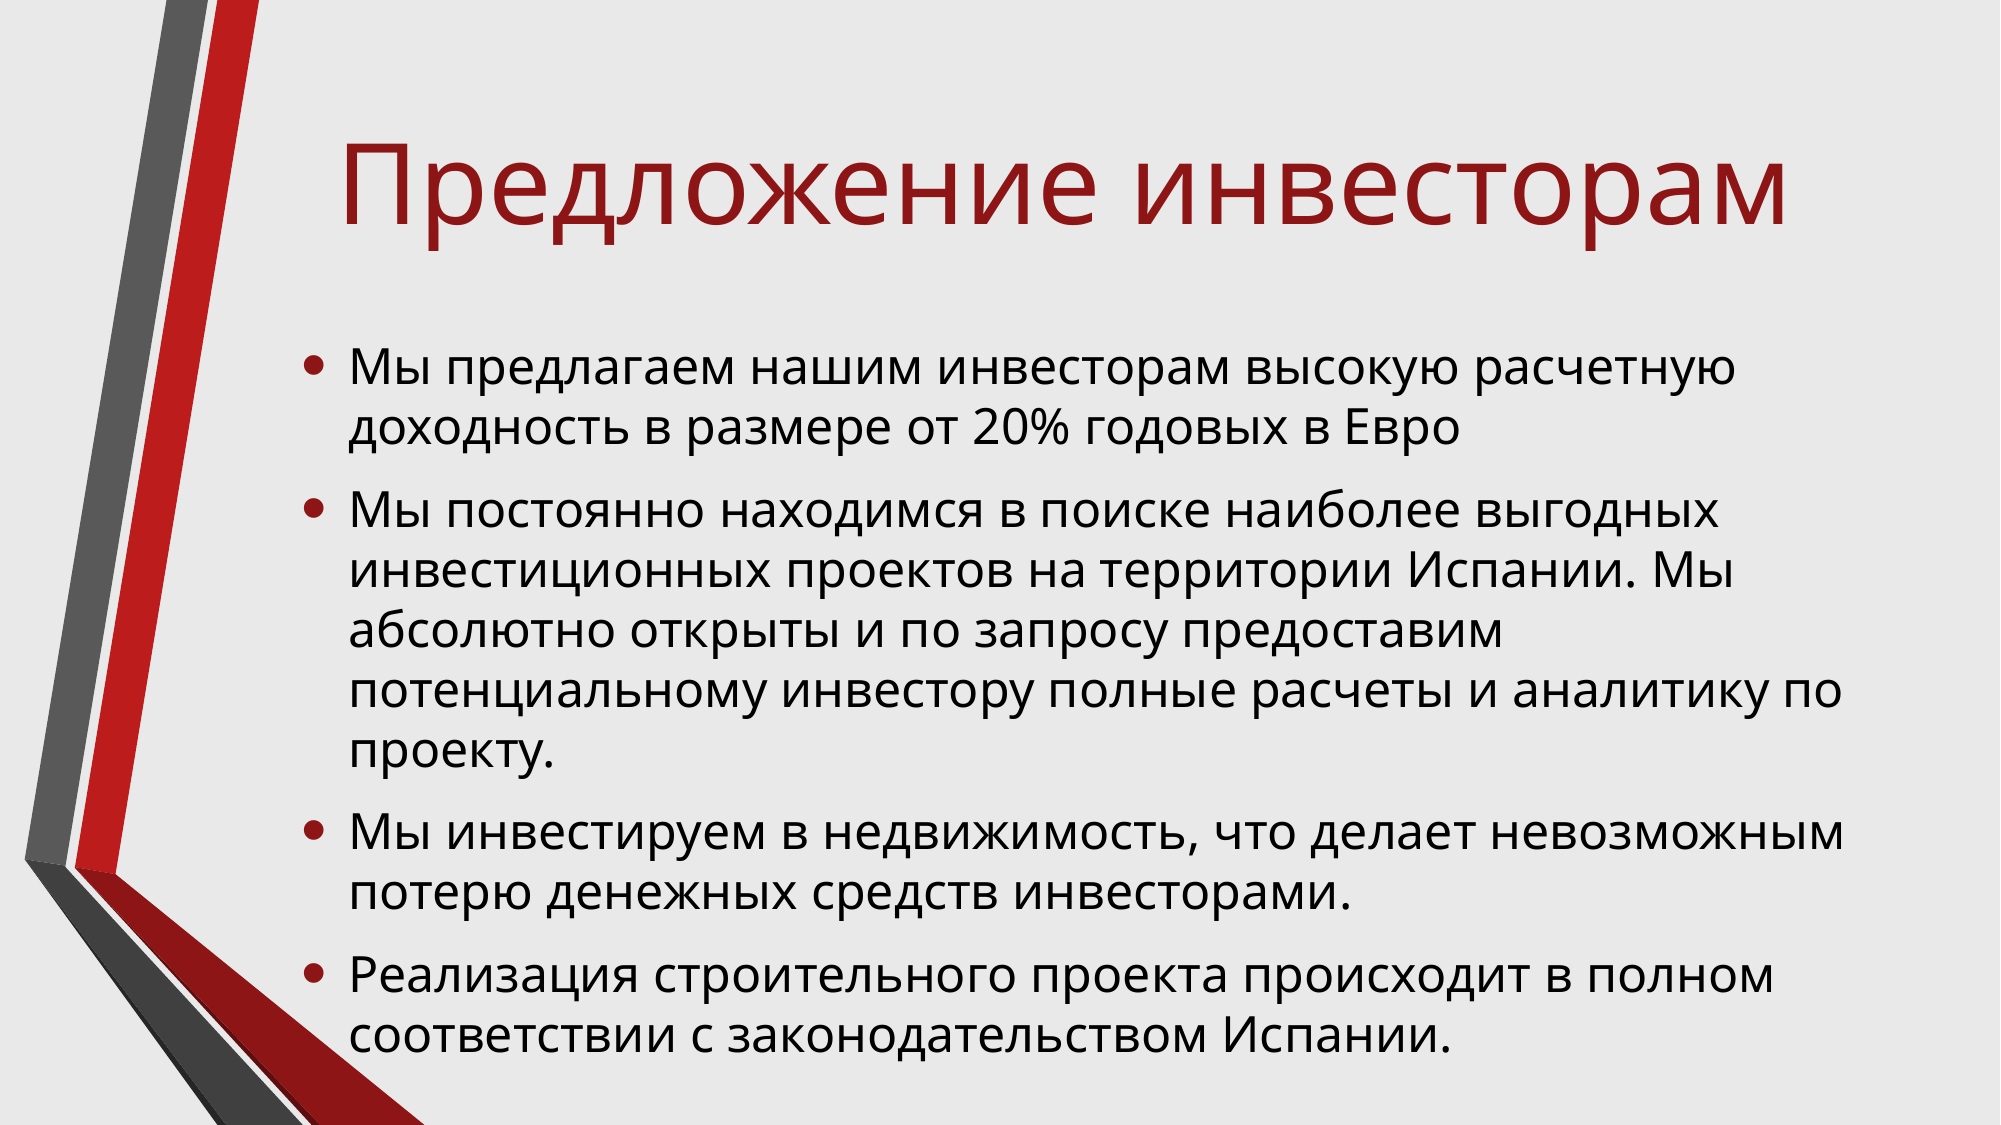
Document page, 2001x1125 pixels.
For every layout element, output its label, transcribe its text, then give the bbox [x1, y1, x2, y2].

title Предложение инвесторам [243, 23, 1887, 336]
list Мы предлагаем нашим инвесторам высокую расчетную доходность в размере от 20% годовых в Евро Мы постоянно находимся в поиске наиболее выгодных инвестиционных проектов на территории Испании. Мы абсолютно открыты и по запросу предоставим потенциальному инвестору полные расчеты и аналитику по проекту. Мы инвестируем в недвижимость, что делает невозможным потерю денежных средств инвесторами. Реализация строительного проекта происходит в полном соответствии с законодательством Испании. [286, 442, 1930, 955]
